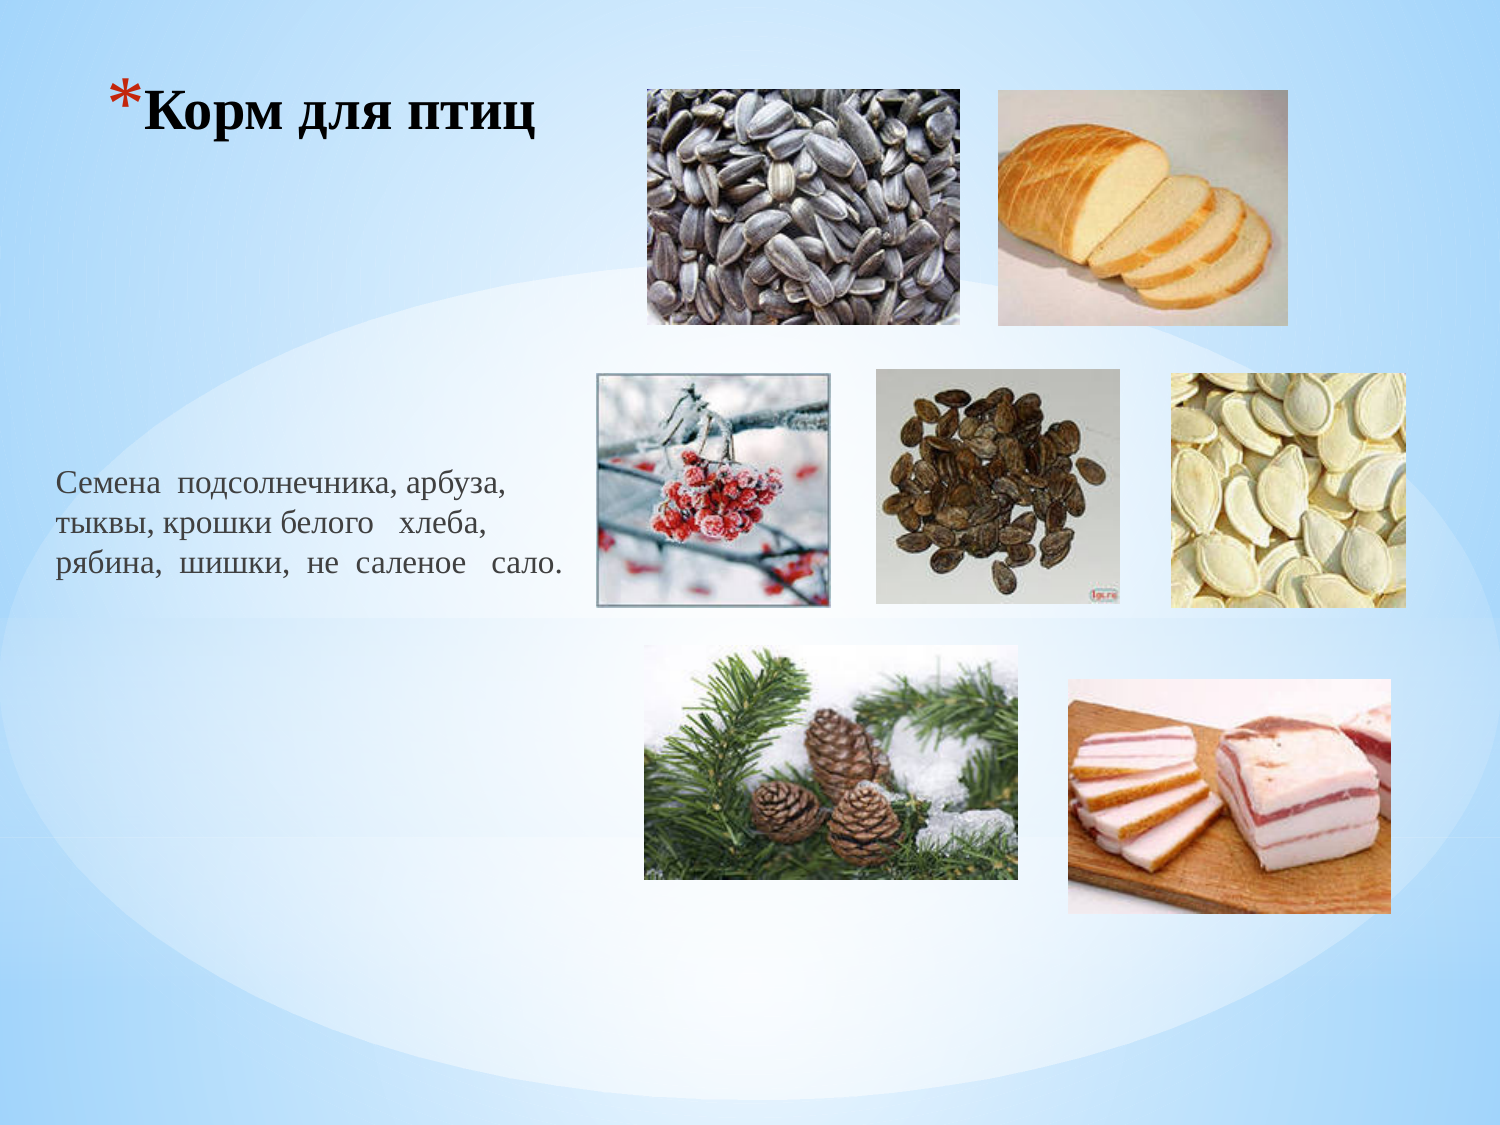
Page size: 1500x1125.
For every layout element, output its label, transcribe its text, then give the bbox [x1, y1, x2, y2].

picture [1068, 679, 1391, 915]
picture [643, 644, 1018, 880]
title Корм для птиц [75, 44, 569, 149]
list Семена подсолнечника, арбуза, тыквы, крошки белого хлеба, рябина, шишки, не саленое сало. [40, 243, 597, 595]
picture [646, 89, 960, 325]
picture [997, 90, 1288, 326]
picture [875, 369, 1121, 604]
picture [596, 373, 832, 609]
picture [1171, 373, 1407, 609]
